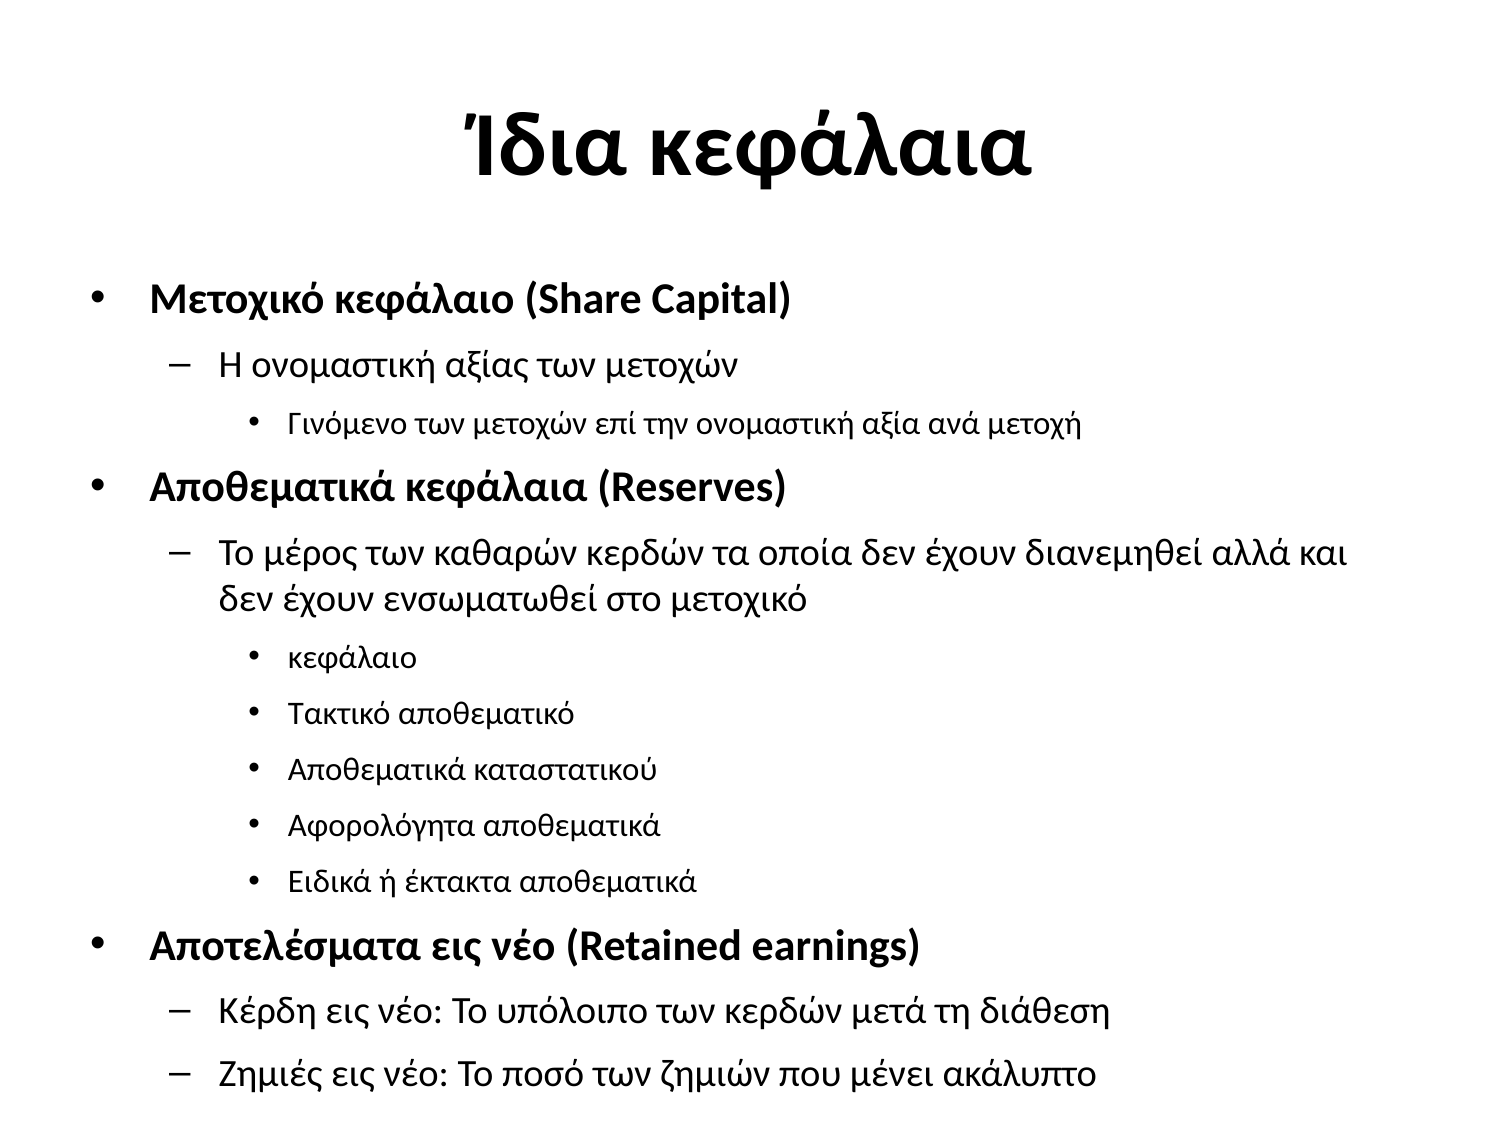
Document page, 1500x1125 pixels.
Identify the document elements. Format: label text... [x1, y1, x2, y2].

list Μετοχικό κεφάλαιο (Share Capital) H ονομαστική αξίας των μετοχών Γινόμενο των μετοχών επί την ονομαστική αξία ανά μετοχή Αποθεματικά κεφάλαια (Reserves) Το μέρος των καθαρών κερδών τα οποία δεν έχουν διανεμηθεί αλλά και δεν έχουν ενσωματωθεί στο μετοχικό κεφάλαιο Τακτικό αποθεματικό Αποθεματικά καταστατικού Αφορολόγητα αποθεματικά Ειδικά ή έκτακτα αποθεματικά Αποτελέσματα εις νέο (Retained earnings) Κέρδη εις νέο: Το υπόλοιπο των κερδών μετά τη διάθεση Ζημιές εις νέο: Το ποσό των ζημιών που μένει ακάλυπτο [75, 262, 1425, 1106]
title Ίδια κεφάλαια [75, 44, 1425, 233]
